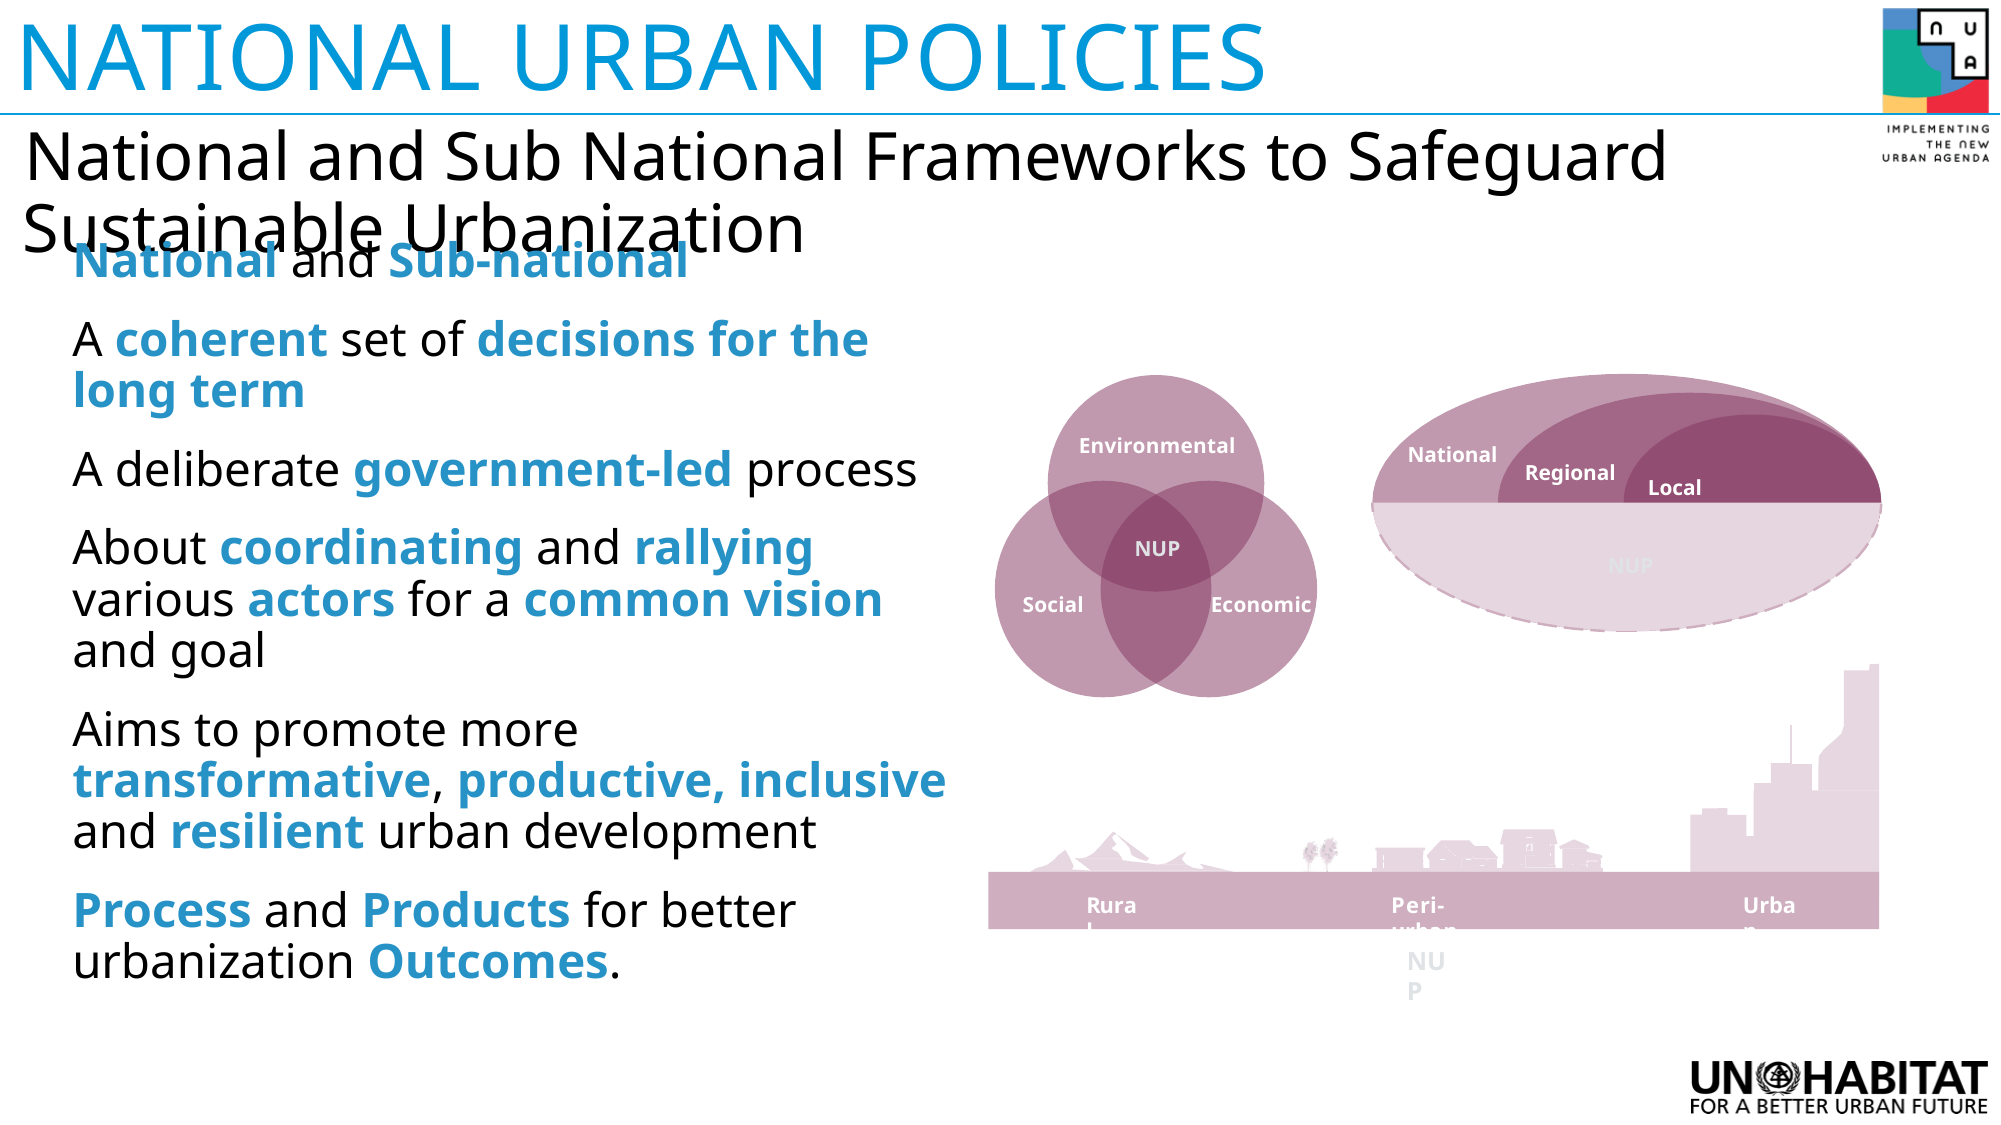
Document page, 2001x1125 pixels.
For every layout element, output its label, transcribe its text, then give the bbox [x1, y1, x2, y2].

list National and Sub National Frameworks to Safeguard Sustainable Urbanization [0, 115, 1924, 204]
picture [1872, 0, 1998, 112]
picture [1924, 116, 1998, 169]
picture [1691, 1061, 1988, 1114]
text_box National and Sub-national A coherent set of decisions for the long term A deliberate government-led process About coordinating and rallying various actors for a common vision and goal Aims to promote more transformative, productive, inclusive and resilient urban development Process and Products for better urbanization Outcomes. [50, 204, 956, 1022]
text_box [975, 373, 1882, 974]
title NATIONAL URBAN POLICies [0, 0, 1870, 115]
